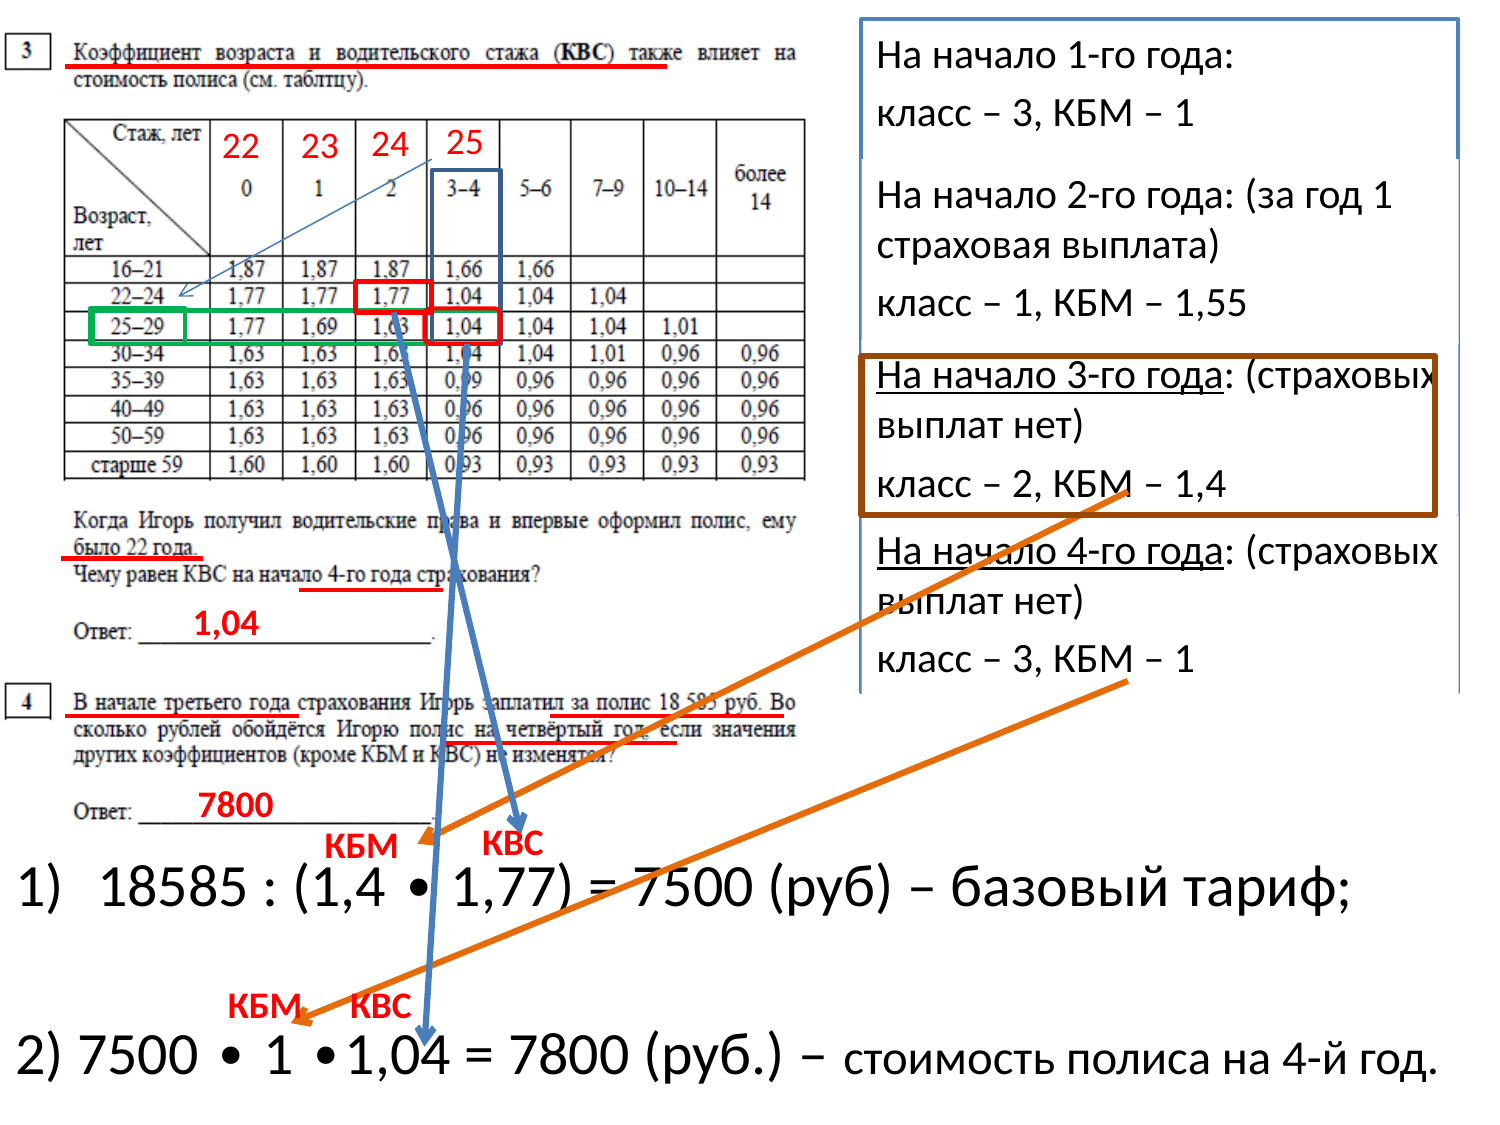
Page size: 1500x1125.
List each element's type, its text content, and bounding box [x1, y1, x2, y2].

text_box На начало 3-го года: (страховых выплат нет) класс – 2, КБМ – 1,4 [859, 337, 1460, 513]
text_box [526, 491, 1129, 680]
text_box На начало 2-го года: (за год 1 страховая выплата) класс – 1, КБМ – 1,55 [860, 157, 1461, 346]
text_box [290, 680, 419, 1024]
text_box На начало 1-го года: класс – 3, КБМ – 1 [859, 17, 1460, 337]
text_box [860, 354, 1437, 517]
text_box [472, 680, 1129, 1024]
picture [0, 30, 836, 835]
text_box На начало 4-го года: (страховых выплат нет) класс – 3, КБМ – 1 [1132, 513, 1461, 722]
list 18585 : (1,4 ∙ 1,77) = 7500 (руб) – базовый тариф; 2) 7500 ∙ 1 ∙1,04 = 7800 (руб.) – стоимость полиса на 4-й год. [0, 838, 1483, 1125]
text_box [177, 158, 433, 297]
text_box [424, 343, 468, 1047]
text_box КБМ [213, 973, 321, 1033]
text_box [393, 312, 522, 679]
